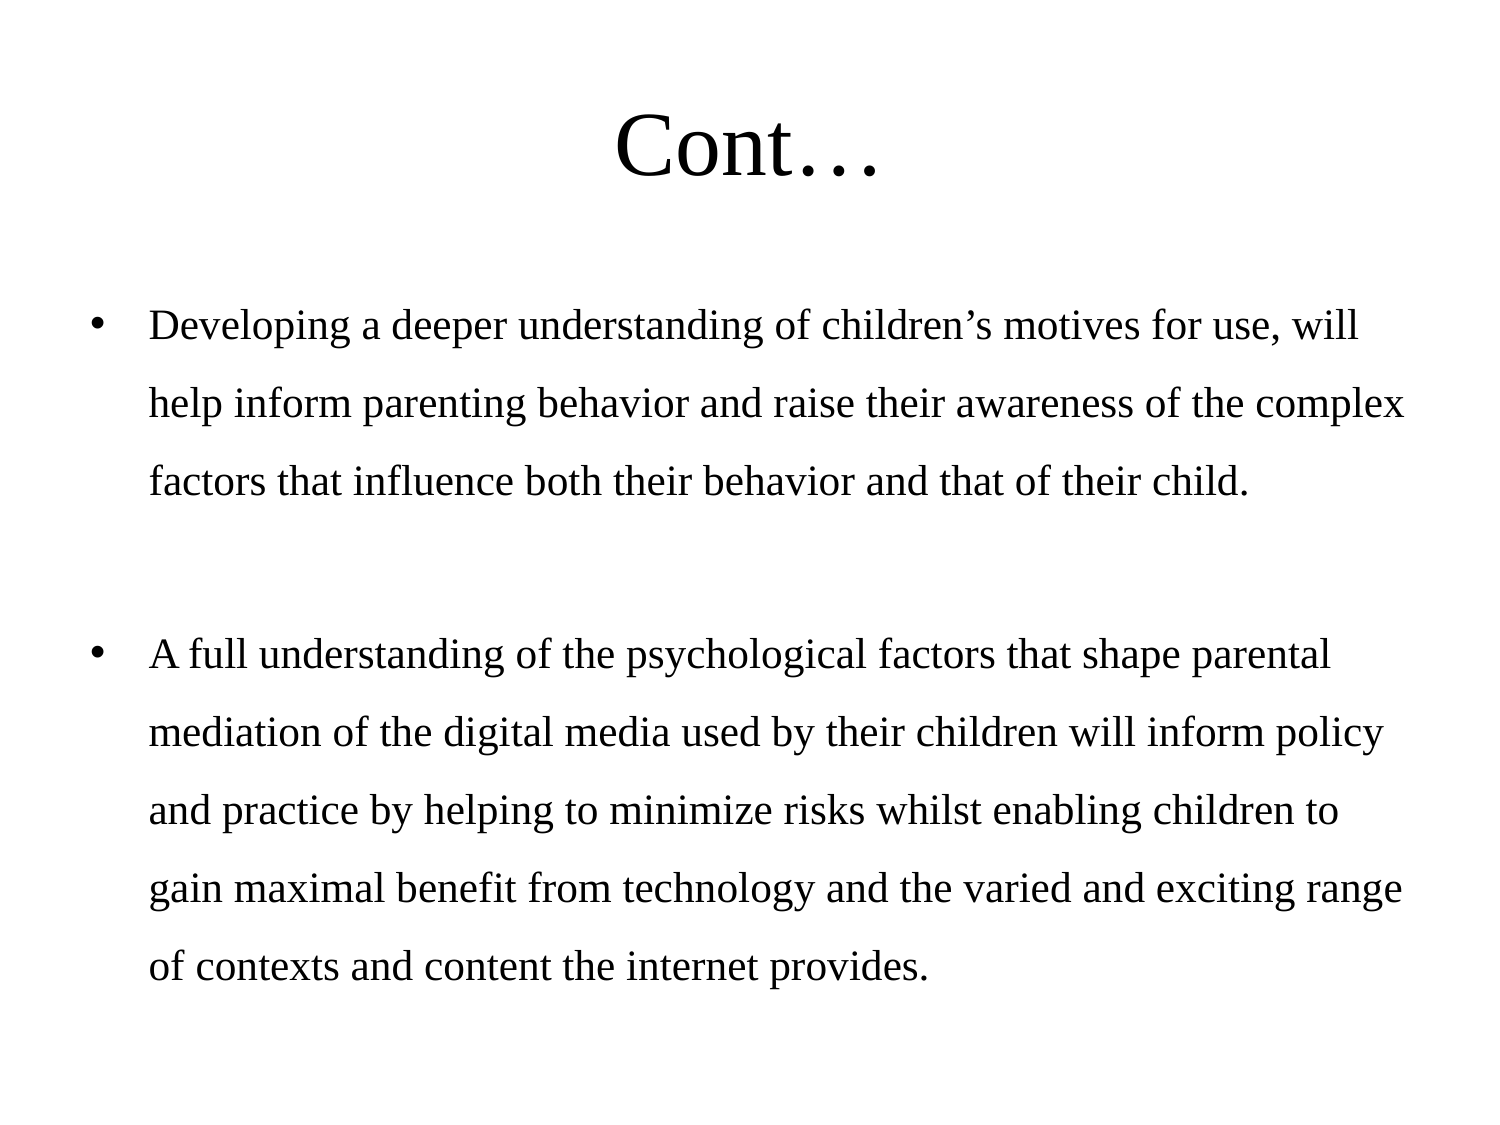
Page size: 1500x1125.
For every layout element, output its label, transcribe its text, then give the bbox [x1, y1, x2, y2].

title Cont… [75, 45, 1425, 233]
list Developing a deeper understanding of children’s motives for use, will help inform parenting behavior and raise their awareness of the complex factors that influence both their behavior and that of their child. A full understanding of the psychological factors that shape parental mediation of the digital media used by their children will inform policy and practice by helping to minimize risks whilst enabling children to gain maximal benefit from technology and the varied and exciting range of contexts and content the internet provides. [75, 262, 1425, 1005]
